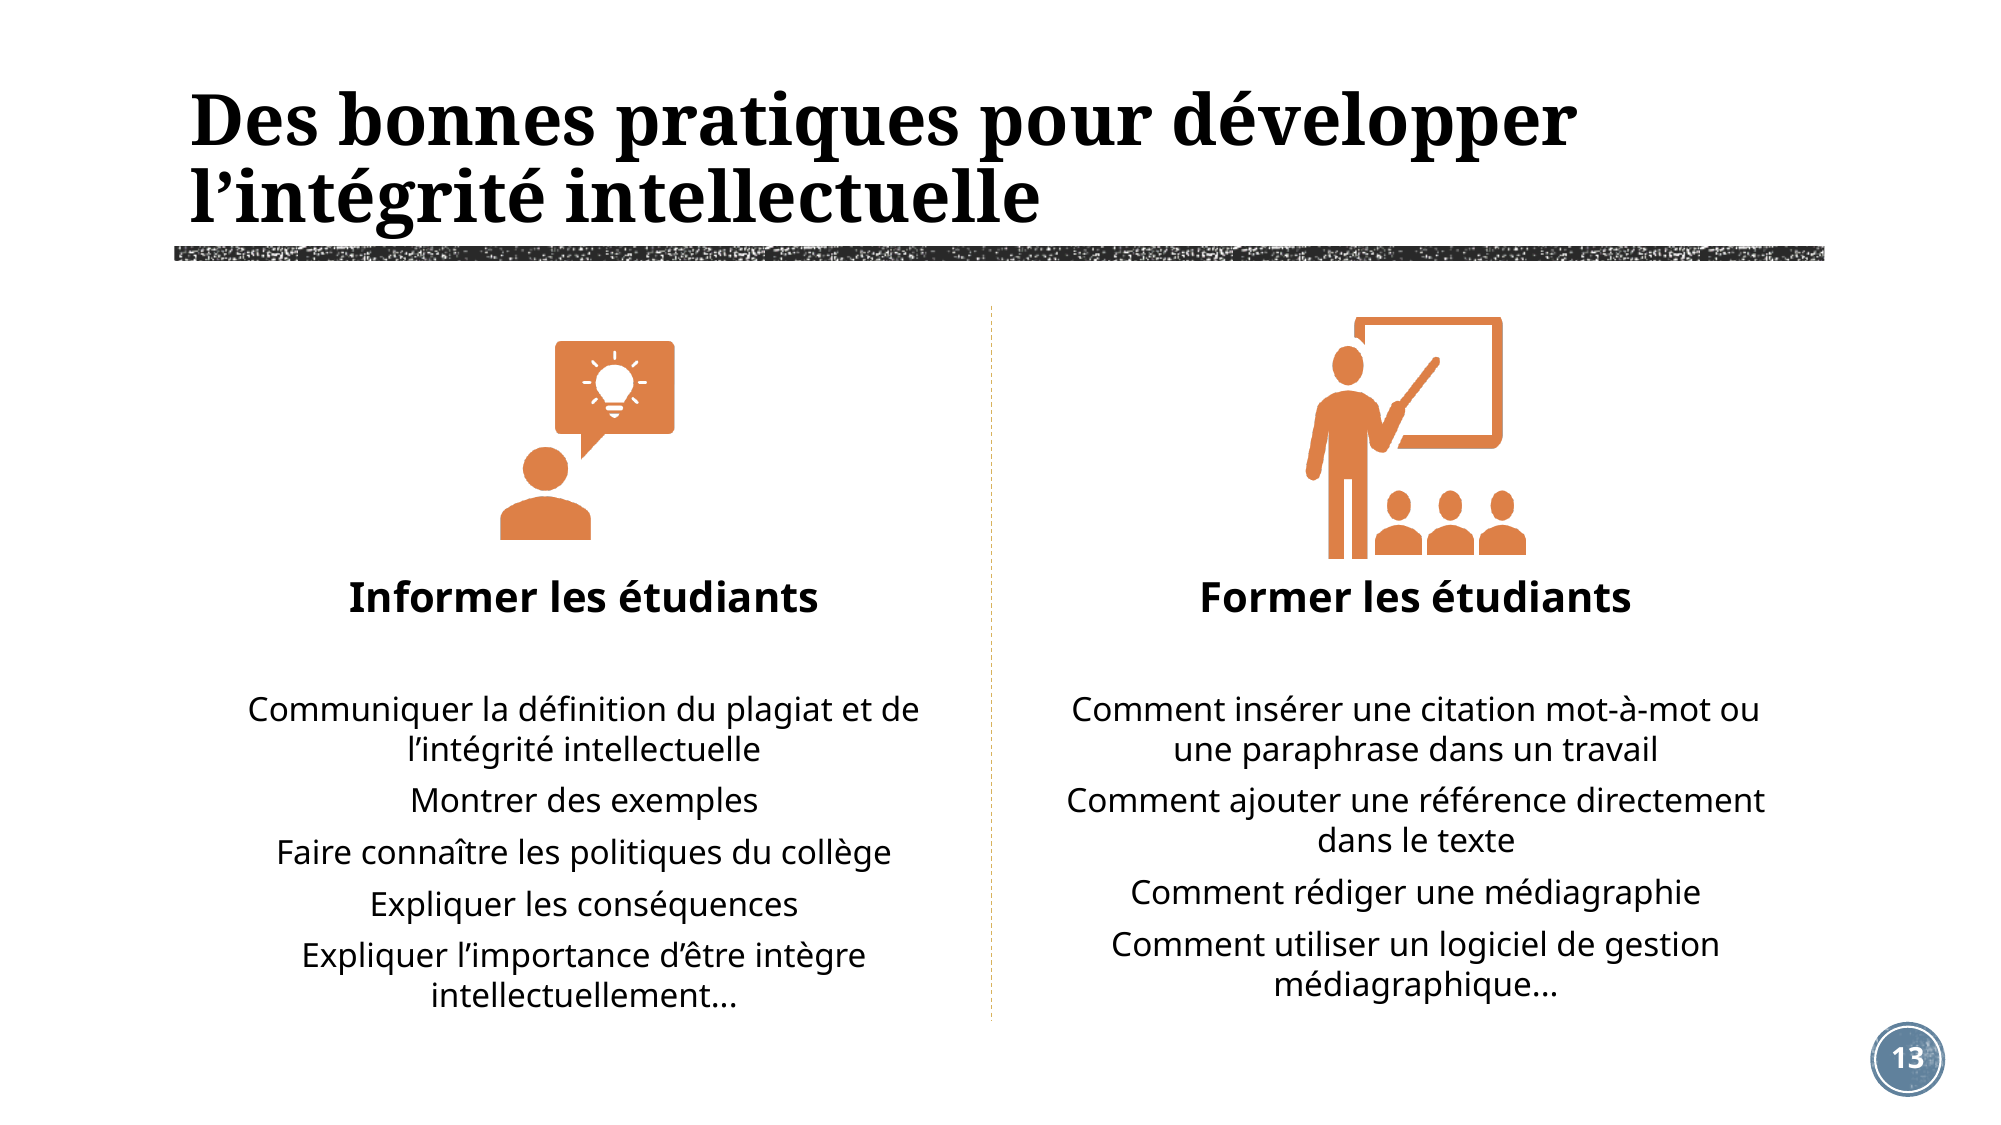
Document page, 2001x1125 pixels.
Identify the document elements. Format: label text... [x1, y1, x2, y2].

title Des bonnes pratiques pour développer l’intégrité intellectuelle [175, 77, 1826, 246]
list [176, 305, 1826, 1011]
list Des études montrent aussi que les étudiants trouvent moins malhonnête de plagier une source numérique qu’une source papier, ayant l’impression qu’Internet appartient « à tout le monde » et les mentions d’auteur étant parfois absentes des sites. Ces situations peuvent entraîner chez vos étudiants une mauvaise compréhension de ce qu’est le plagiat et les amener à croire que plagier n’est pas si grave. Il est donc nécessaire de bien les sensibiliser à cet enjeu. [174, 246, 1825, 261]
slide_number 13 [1855, 1028, 1961, 1089]
